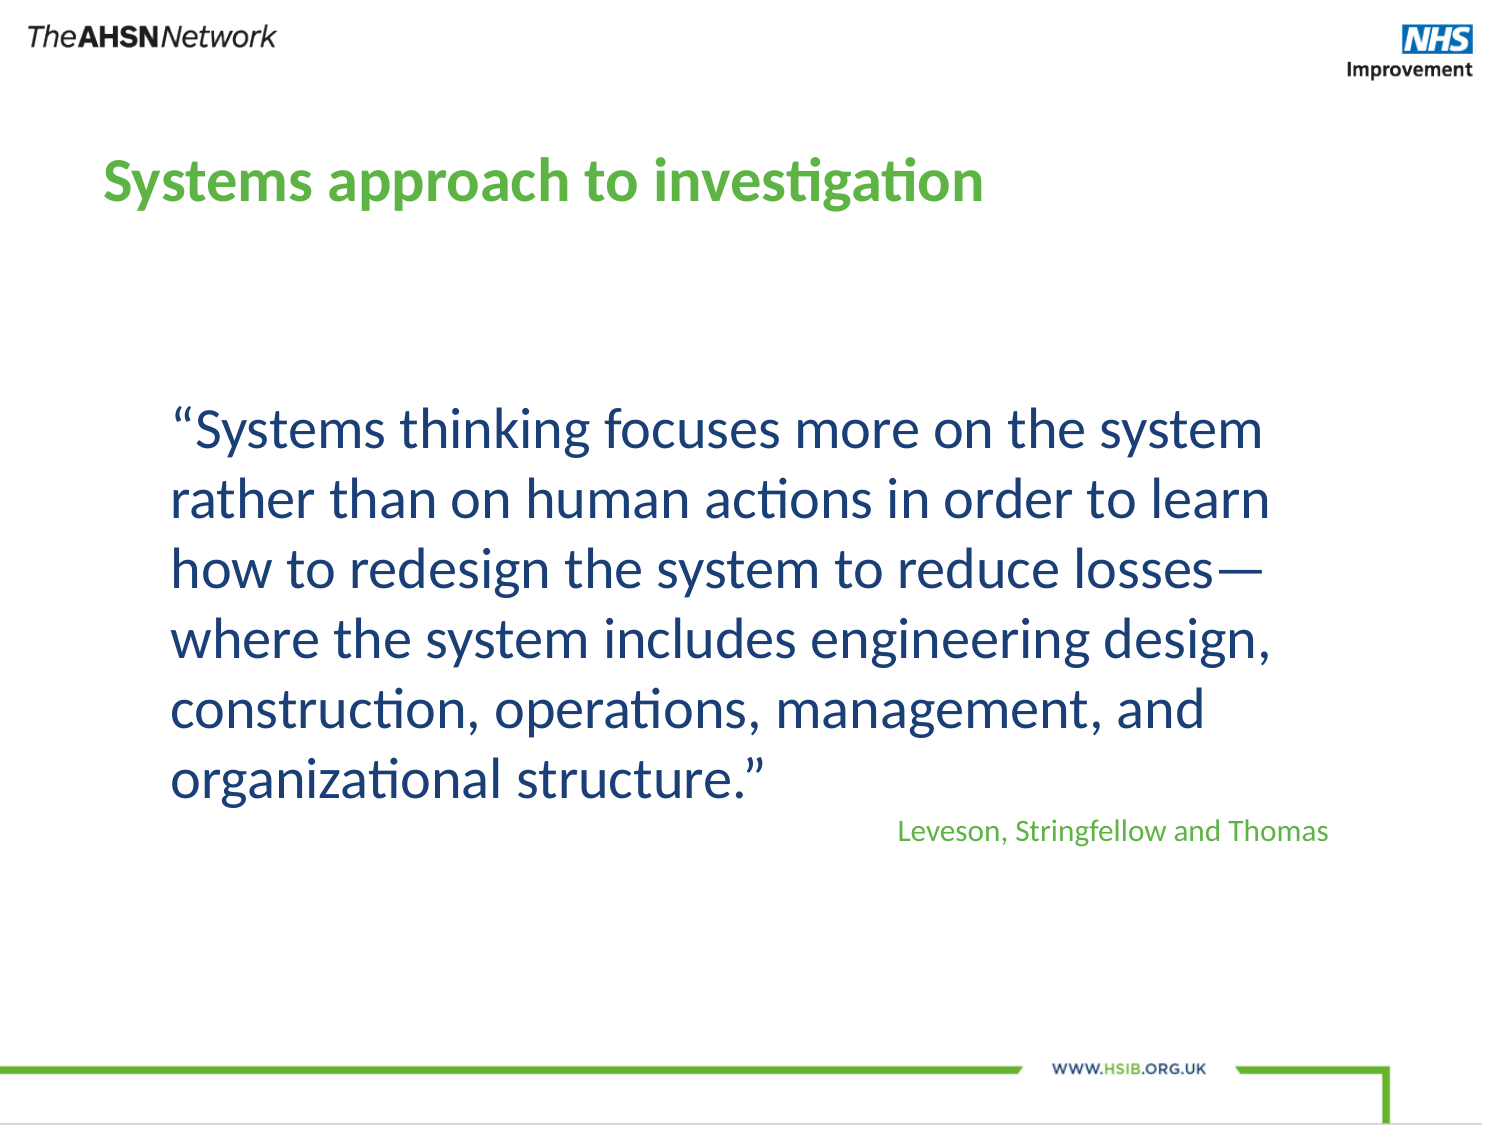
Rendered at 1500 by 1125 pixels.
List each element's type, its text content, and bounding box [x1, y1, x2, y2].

text_box “Systems thinking focuses more on the system rather than on human actions in order to learn how to redesign the system to reduce losses—where the system includes engineering design, construction, operations, management, and organizational structure.” Leveson, Stringfellow and Thomas [155, 382, 1345, 855]
title Systems approach to investigation [103, 147, 1397, 365]
picture [0, 1054, 1482, 1125]
picture [28, 24, 278, 48]
picture [1347, 24, 1473, 81]
